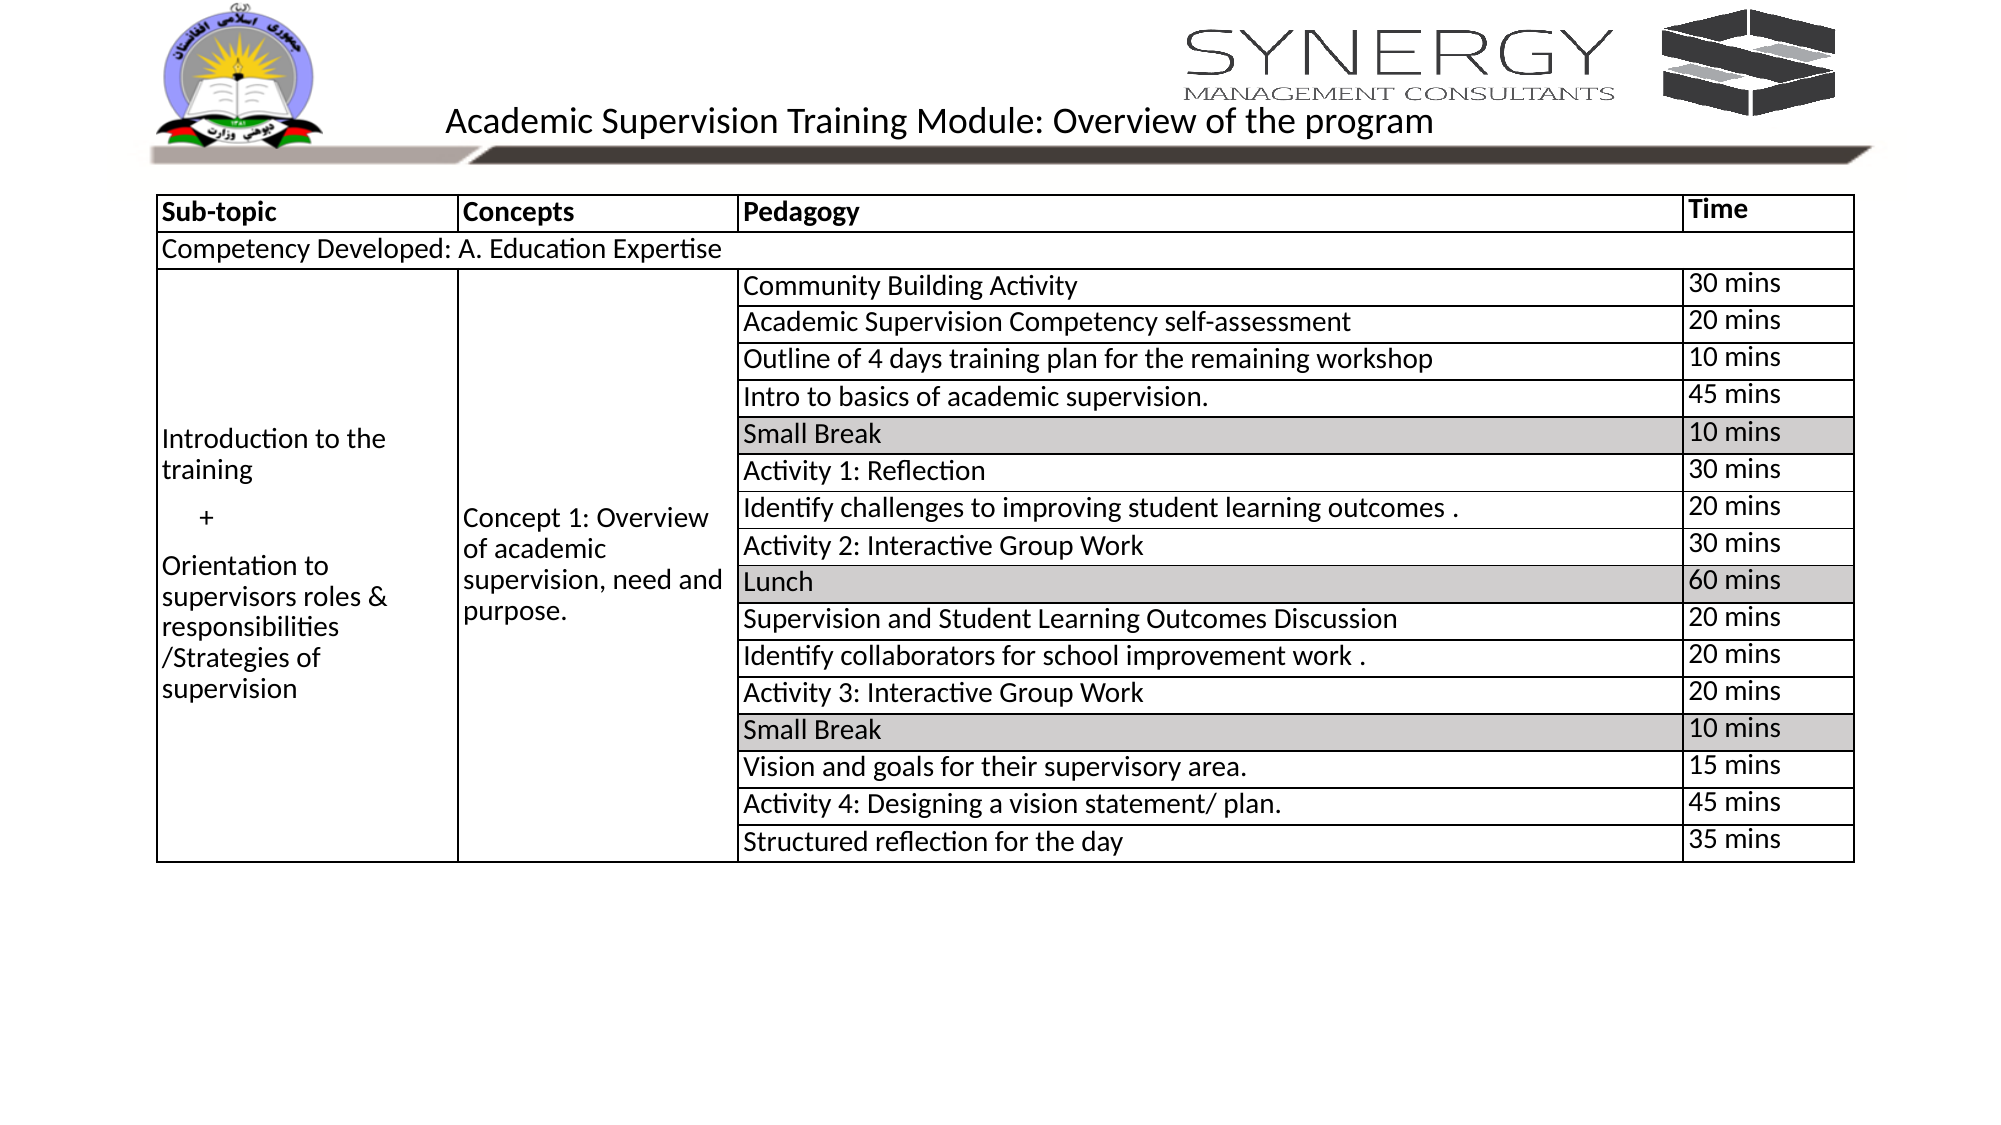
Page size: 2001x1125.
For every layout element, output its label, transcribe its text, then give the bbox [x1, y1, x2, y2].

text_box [106, 0, 1907, 201]
table_cell Competency Developed: A. Education Expertise [158, 233, 1853, 268]
table_cell 10 mins [1684, 344, 1853, 379]
table_cell 45 mins [1684, 381, 1853, 416]
table_cell 20 mins [1684, 492, 1853, 528]
table_cell 15 mins [1684, 752, 1853, 787]
table_cell Outline of 4 days training plan for the remaining workshop [739, 344, 1682, 379]
table_cell Identify challenges to improving student learning outcomes . [739, 492, 1682, 528]
table_cell 20 mins [1684, 604, 1853, 639]
table_cell Academic Supervision Competency self-assessment [739, 307, 1682, 342]
table_cell Activity 1: Reflection [739, 455, 1682, 491]
table_cell Small Break [739, 715, 1682, 750]
table_cell Introduction to the training + Orientation to supervisors roles & responsibilities /Strategies of supervision [158, 270, 457, 861]
table_cell 35 mins [1684, 826, 1853, 861]
table_cell 30 mins [1684, 529, 1853, 565]
table_cell Concept 1: Overview of academic supervision, need and purpose. [459, 270, 737, 861]
table_cell Identify collaborators for school improvement work . [739, 641, 1682, 676]
table_cell 10 mins [1684, 715, 1853, 750]
table_cell Community Building Activity [739, 270, 1682, 305]
table_header Pedagogy [739, 201, 1682, 231]
table_cell 20 mins [1684, 307, 1853, 342]
table_header Concepts [459, 201, 737, 231]
table_cell Activity 3: Interactive Group Work [739, 678, 1682, 713]
table_cell Structured reflection for the day [739, 826, 1682, 861]
table_cell 30 mins [1684, 455, 1853, 491]
table_cell 20 mins [1684, 678, 1853, 713]
table_header Sub-topic [158, 201, 457, 231]
table_cell 10 mins [1684, 418, 1853, 453]
table_header Time [1684, 201, 1853, 231]
table_cell 60 mins [1684, 566, 1853, 602]
table_cell Activity 2: Interactive Group Work [739, 529, 1682, 565]
table_cell Vision and goals for their supervisory area. [739, 752, 1682, 787]
table_cell 30 mins [1684, 270, 1853, 305]
table_cell Activity 4: Designing a vision statement/ plan. [739, 789, 1682, 824]
table_cell 45 mins [1684, 789, 1853, 824]
table_cell Small Break [739, 418, 1682, 453]
table_cell Lunch [739, 566, 1682, 602]
table_cell Supervision and Student Learning Outcomes Discussion [739, 604, 1682, 639]
table_cell Intro to basics of academic supervision. [739, 381, 1682, 416]
table_cell 20 mins [1684, 641, 1853, 676]
